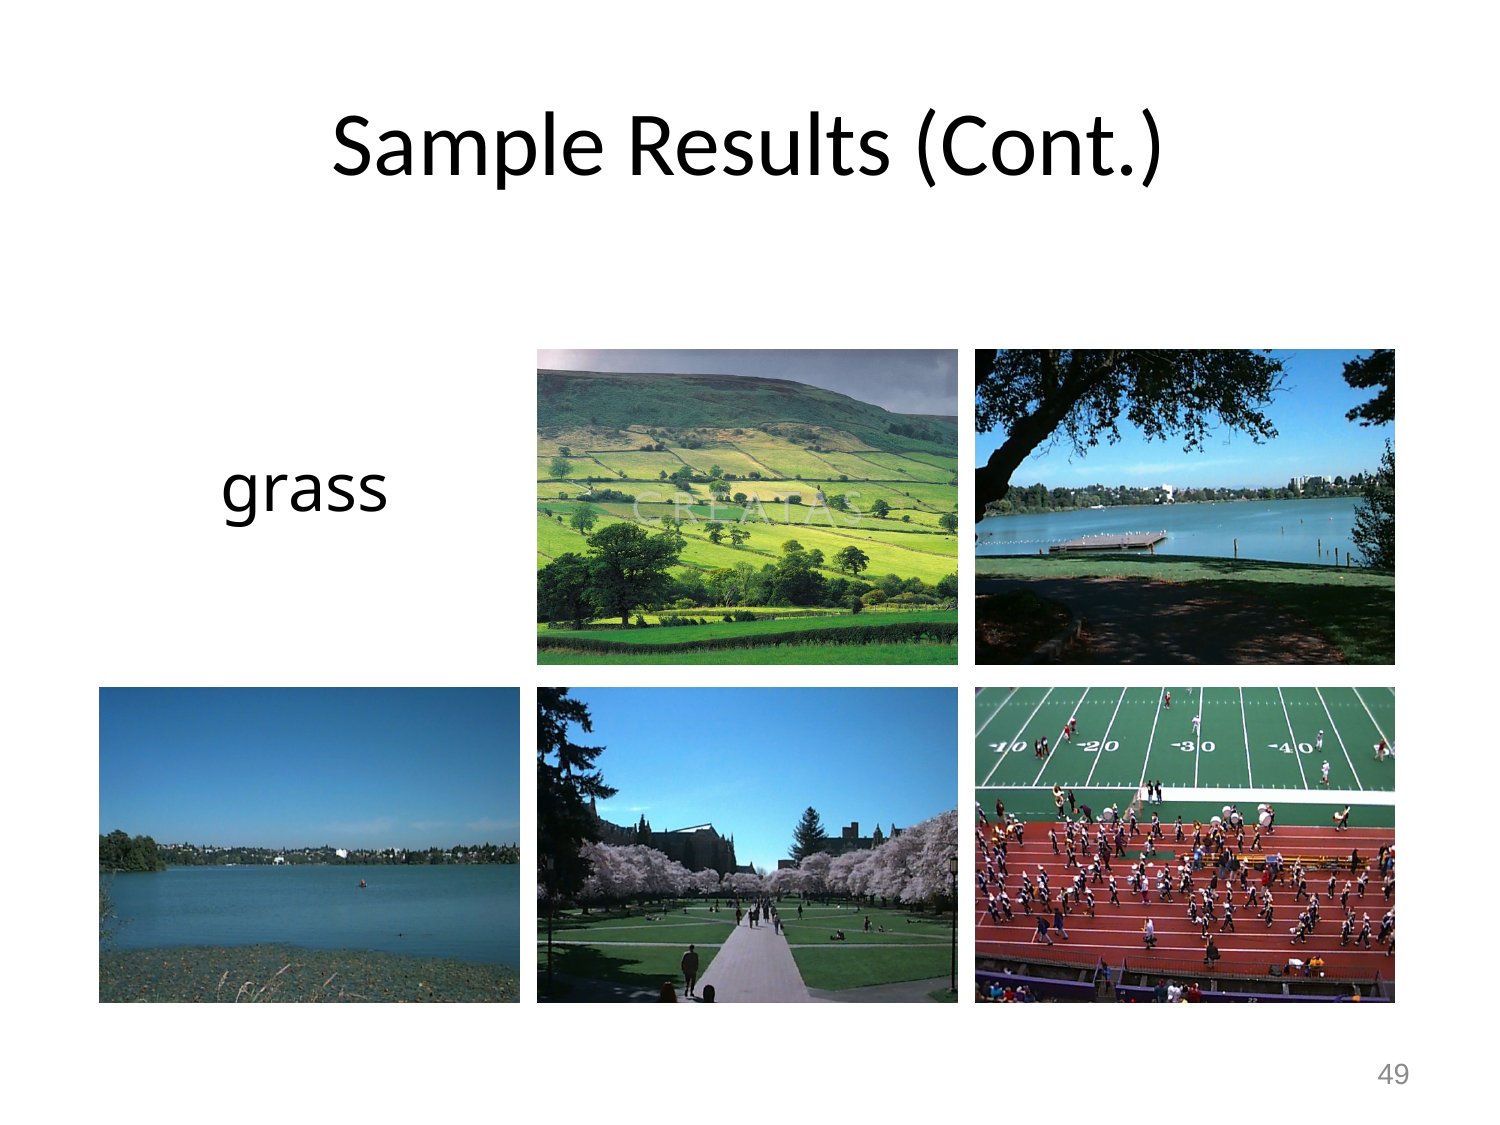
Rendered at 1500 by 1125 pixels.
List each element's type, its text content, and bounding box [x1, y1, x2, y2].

title Sample Results (Cont.) [75, 45, 1425, 233]
picture [537, 349, 958, 666]
slide_number 49 [1074, 1042, 1425, 1103]
picture [537, 687, 958, 1003]
text_box grass [205, 437, 405, 533]
picture [99, 687, 520, 1003]
picture [974, 349, 1395, 666]
picture [974, 687, 1395, 1003]
